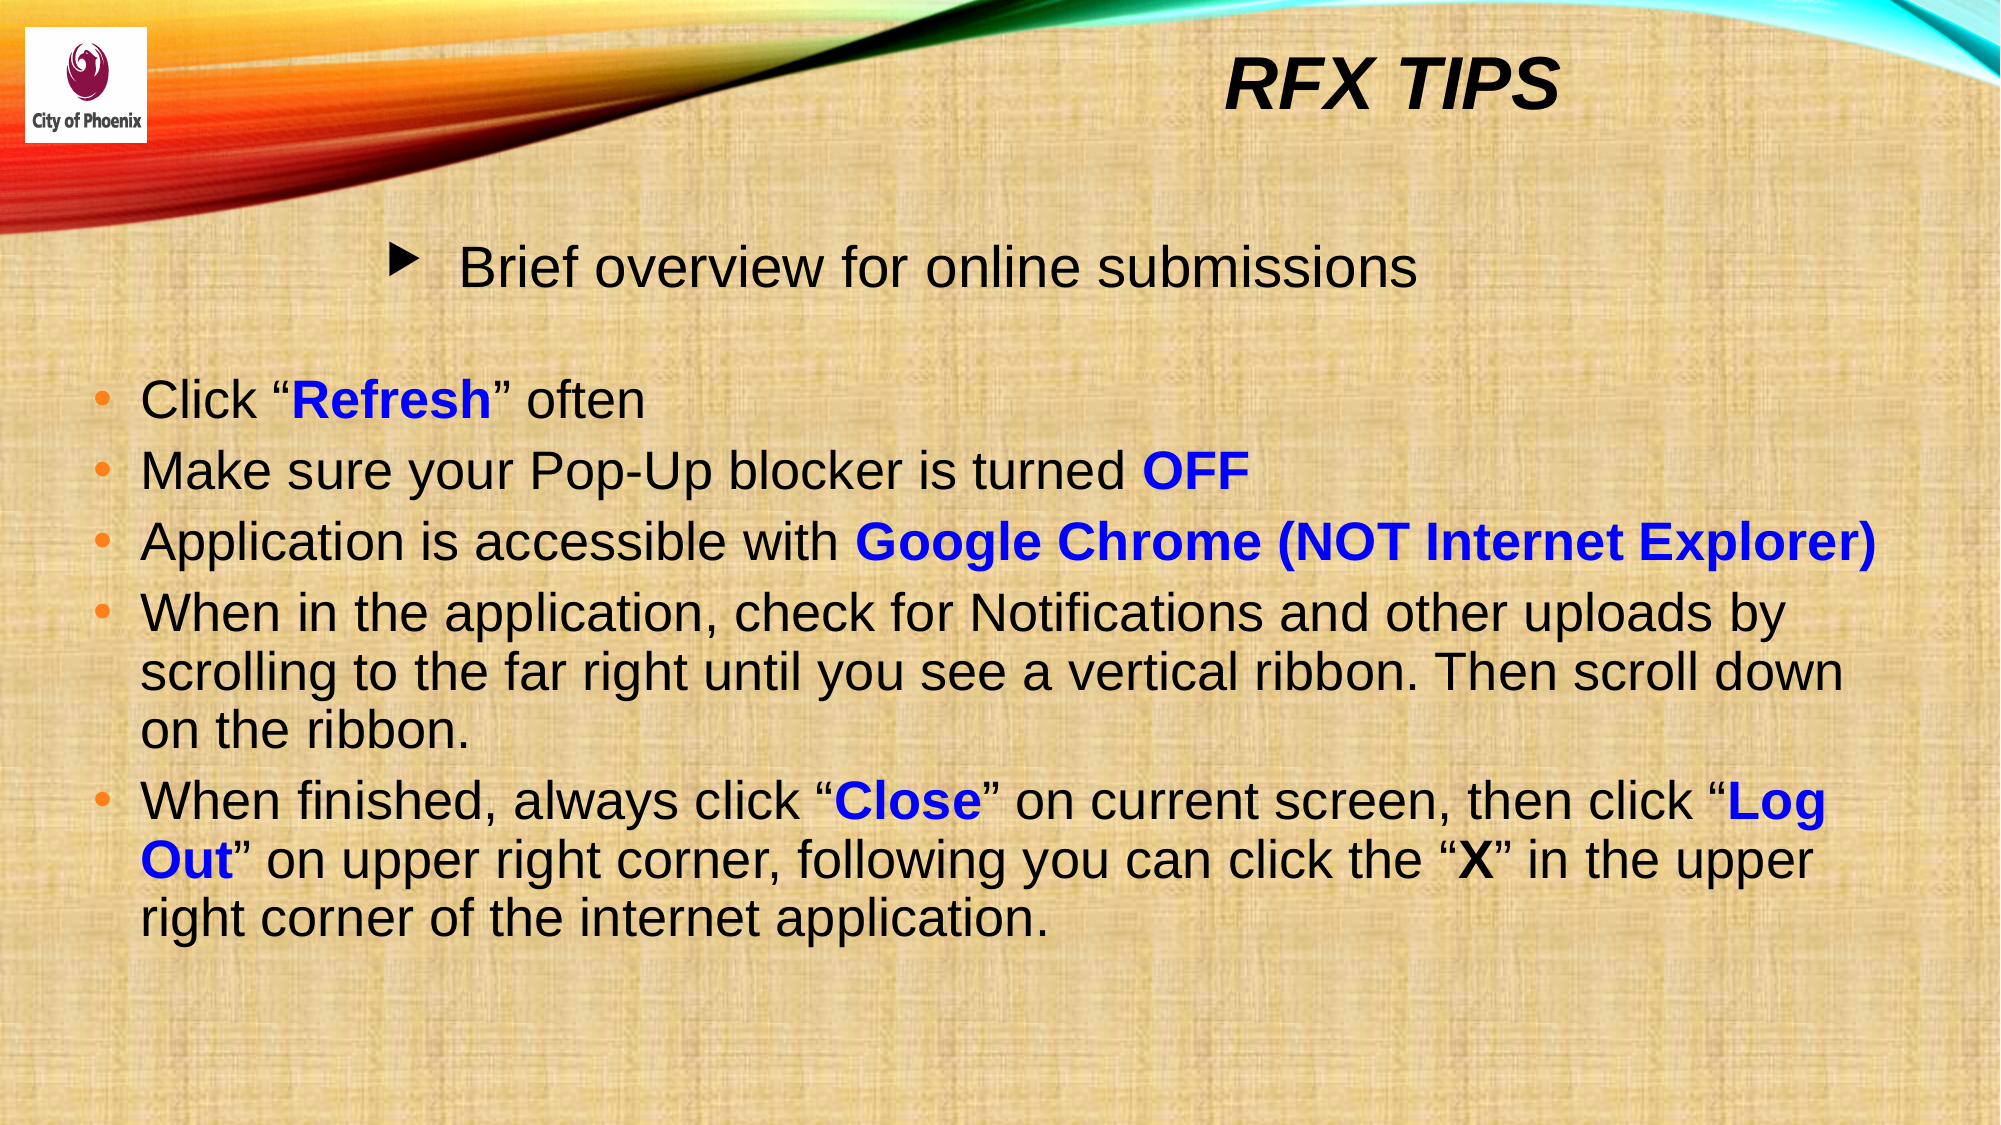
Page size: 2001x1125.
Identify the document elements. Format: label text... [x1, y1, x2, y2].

picture [0, 0, 2001, 1125]
list Brief overview for online submissions [370, 229, 1582, 325]
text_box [25, 27, 147, 144]
title RFx Tips [1209, 37, 1669, 166]
text_box Click “Refresh” often Make sure your Pop-Up blocker is turned OFF Application is accessible with Google Chrome (NOT Internet Explorer) When in the application, check for Notifications and other uploads by scrolling to the far right until you see a vertical ribbon. Then scroll down on the ribbon. When finished, always click “Close” on current screen, then click “Log Out” on upper right corner, following you can click the “X” in the upper right corner of the internet application. [85, 364, 1915, 1066]
